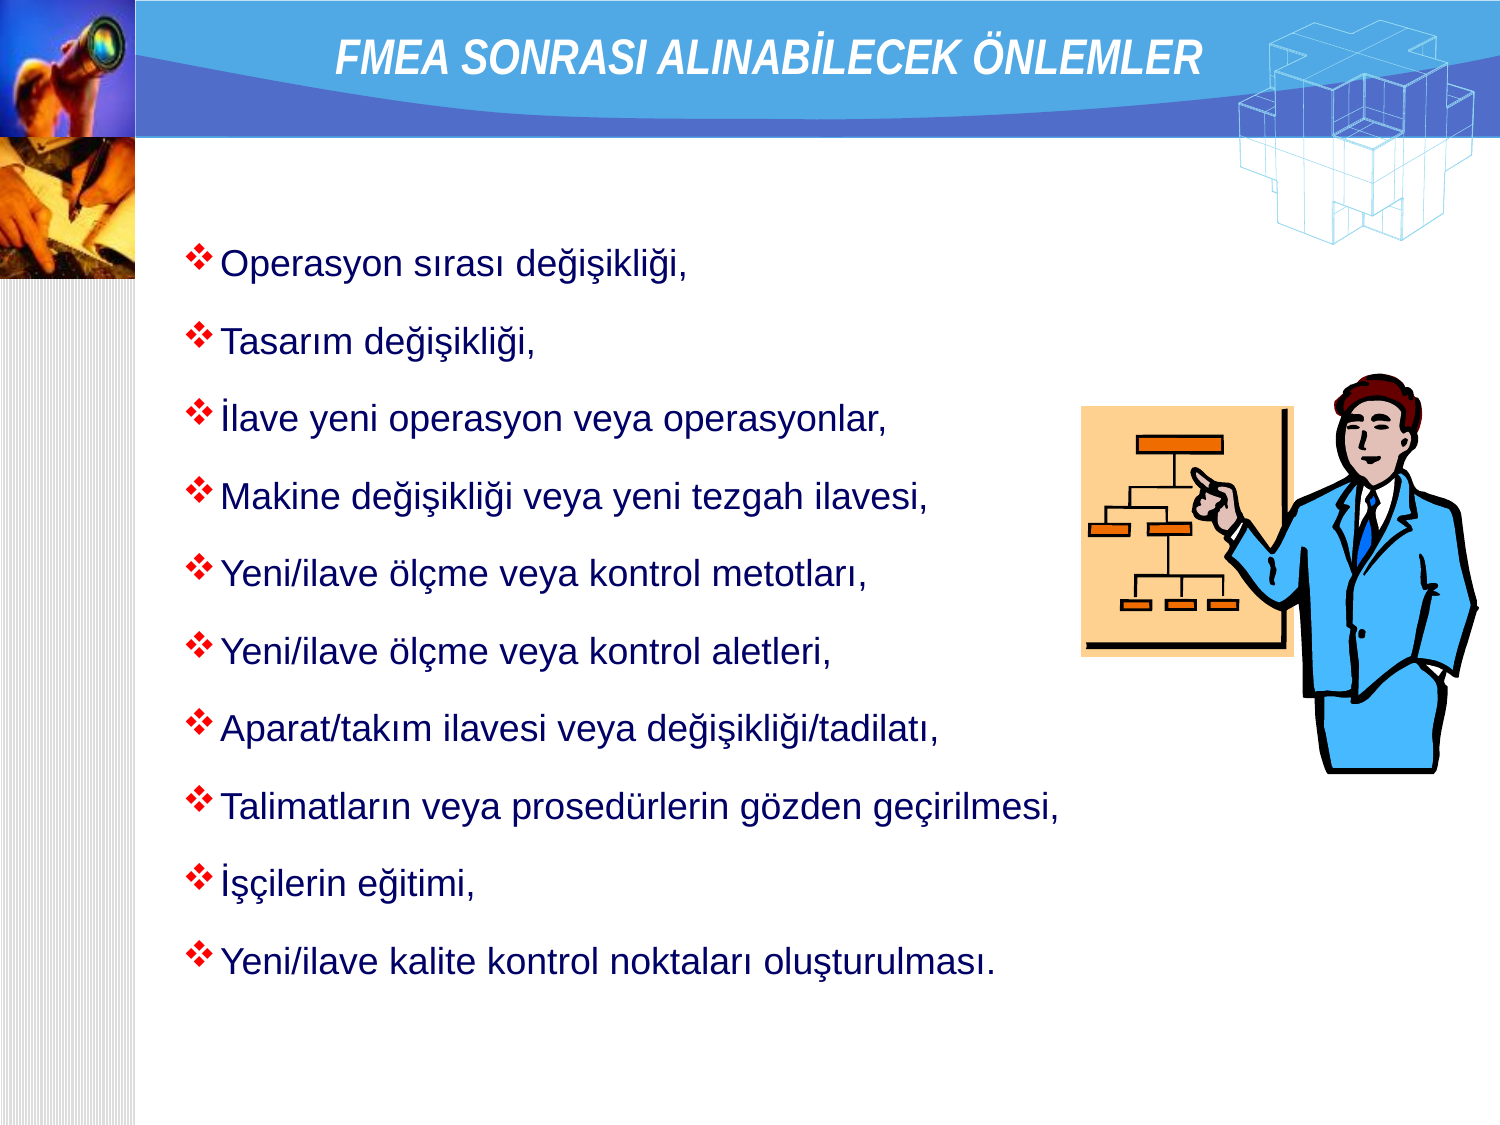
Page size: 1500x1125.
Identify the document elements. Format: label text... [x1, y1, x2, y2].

picture [1080, 373, 1480, 776]
title FMEA SONRASI ALINABİLECEK ÖNLEMLER [135, 19, 1403, 90]
picture [0, 0, 135, 279]
list Operasyon sırası değişikliği, Tasarım değişikliği, İlave yeni operasyon veya operasyonlar, Makine değişikliği veya yeni tezgah ilavesi, Yeni/ilave ölçme veya kontrol metotları, Yeni/ilave ölçme veya kontrol aletleri, Aparat/takım ilavesi veya değişikliği/tadilatı, Talimatların veya prosedürlerin gözden geçirilmesi, İşçilerin eğitimi, Yeni/ilave kalite kontrol noktaları oluşturulması. [17, 231, 1194, 978]
